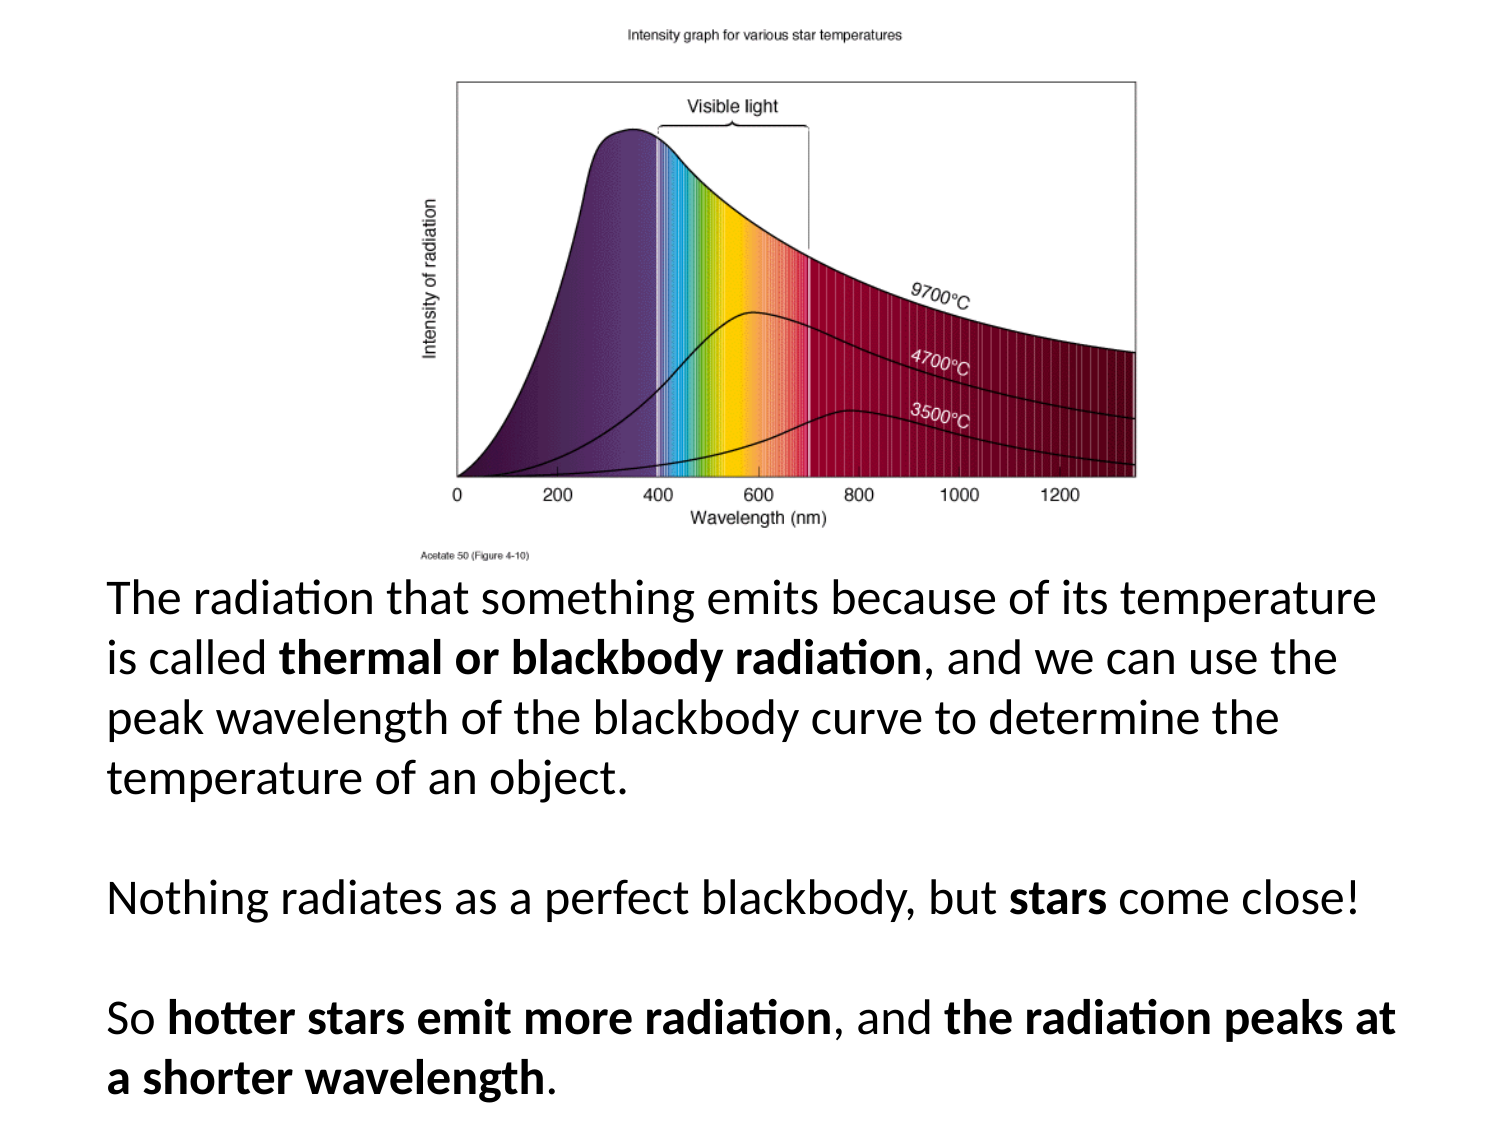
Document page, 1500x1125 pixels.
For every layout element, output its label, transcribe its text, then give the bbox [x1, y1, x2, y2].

picture [381, 0, 1173, 598]
text_box The radiation that something emits because of its temperature is called thermal or blackbody radiation, and we can use the peak wavelength of the blackbody curve to determine the temperature of an object. Nothing radiates as a perfect blackbody, but stars come close! So hotter stars emit more radiation, and the radiation peaks at a shorter wavelength. [91, 557, 1423, 1113]
